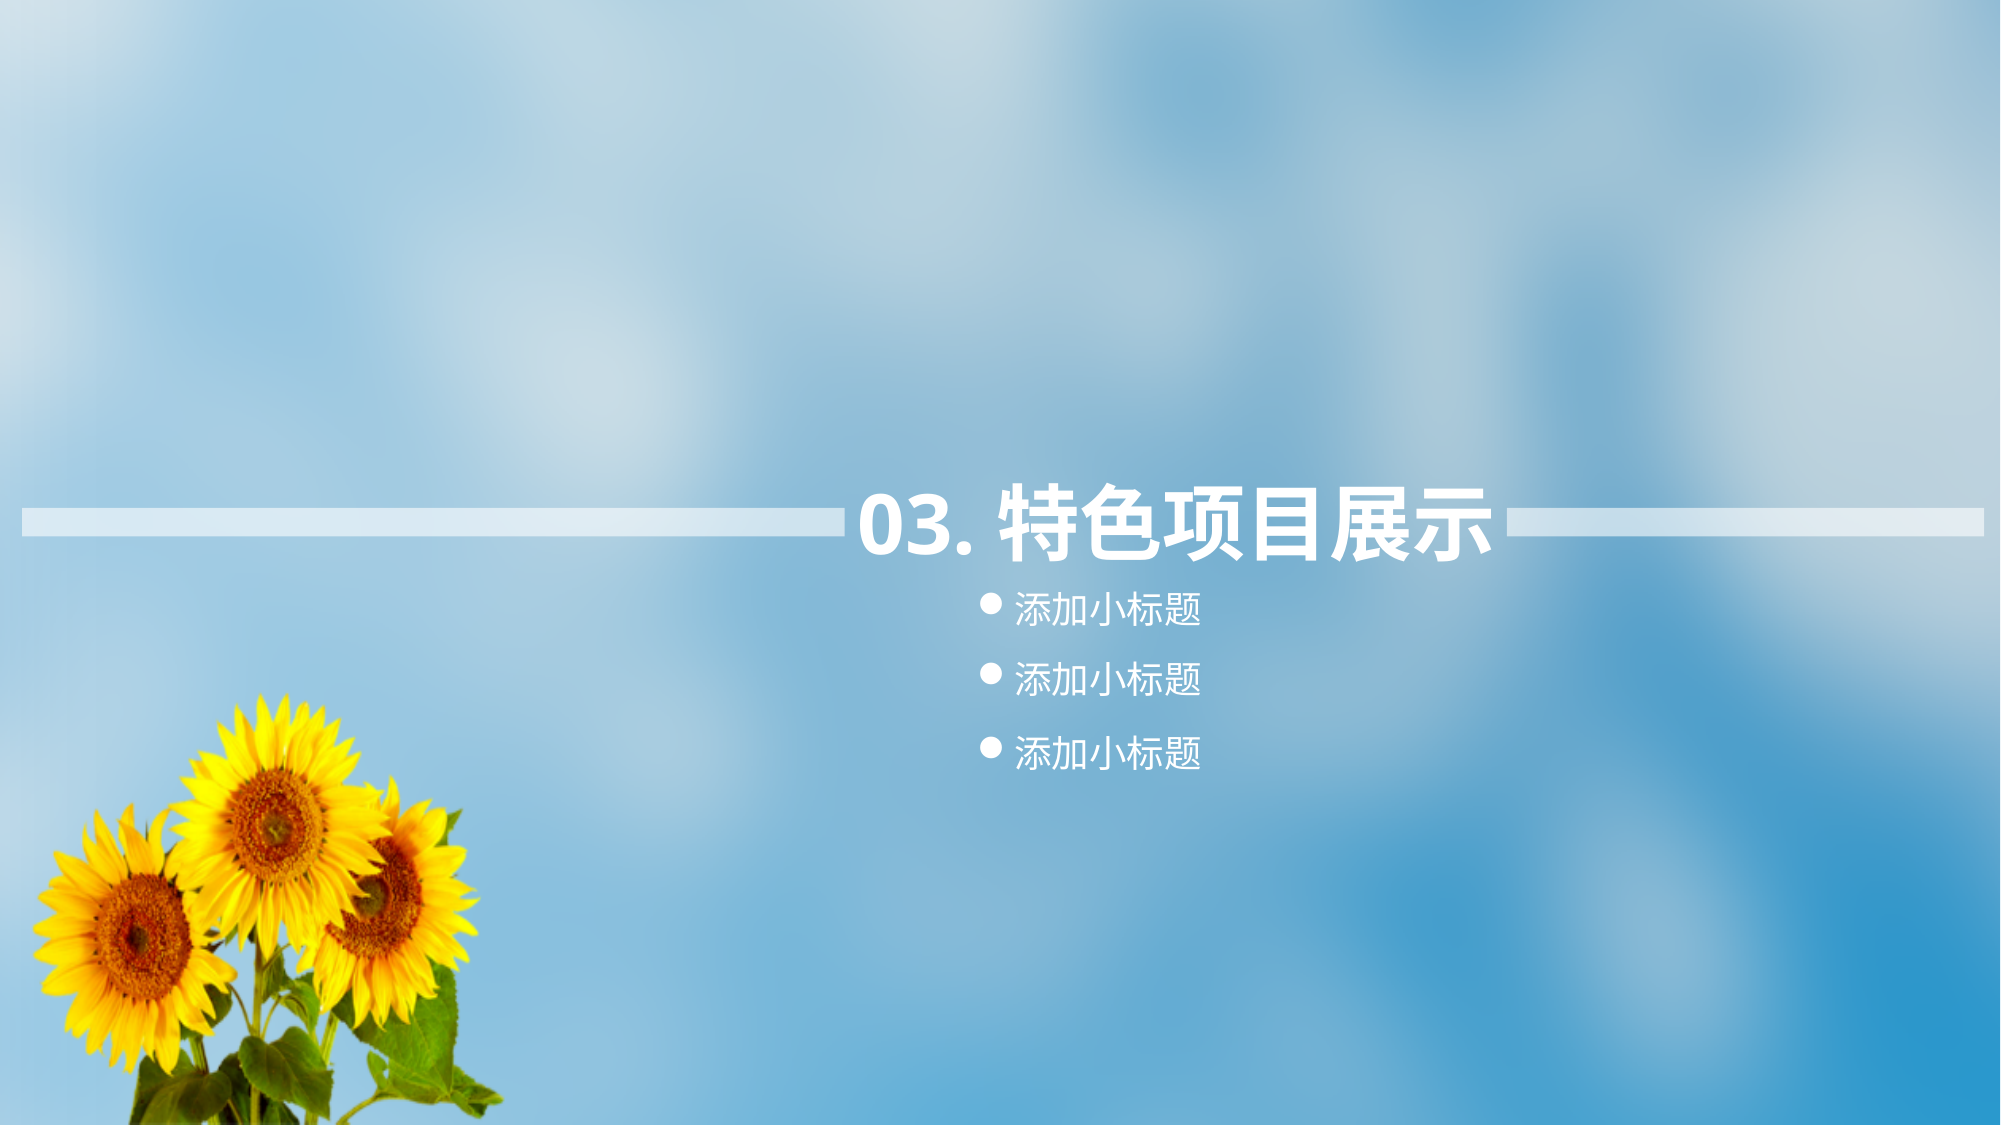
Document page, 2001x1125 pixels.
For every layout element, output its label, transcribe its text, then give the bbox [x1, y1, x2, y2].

text_box 添加小标题 [977, 586, 1307, 632]
picture [0, 0, 2001, 1125]
text_box 添加小标题 [977, 729, 1307, 776]
text_box 添加小标题 [977, 655, 1307, 701]
text_box [1506, 507, 1985, 537]
text_box 03.特色项目展示 [769, 464, 1585, 579]
text_box [21, 507, 846, 537]
